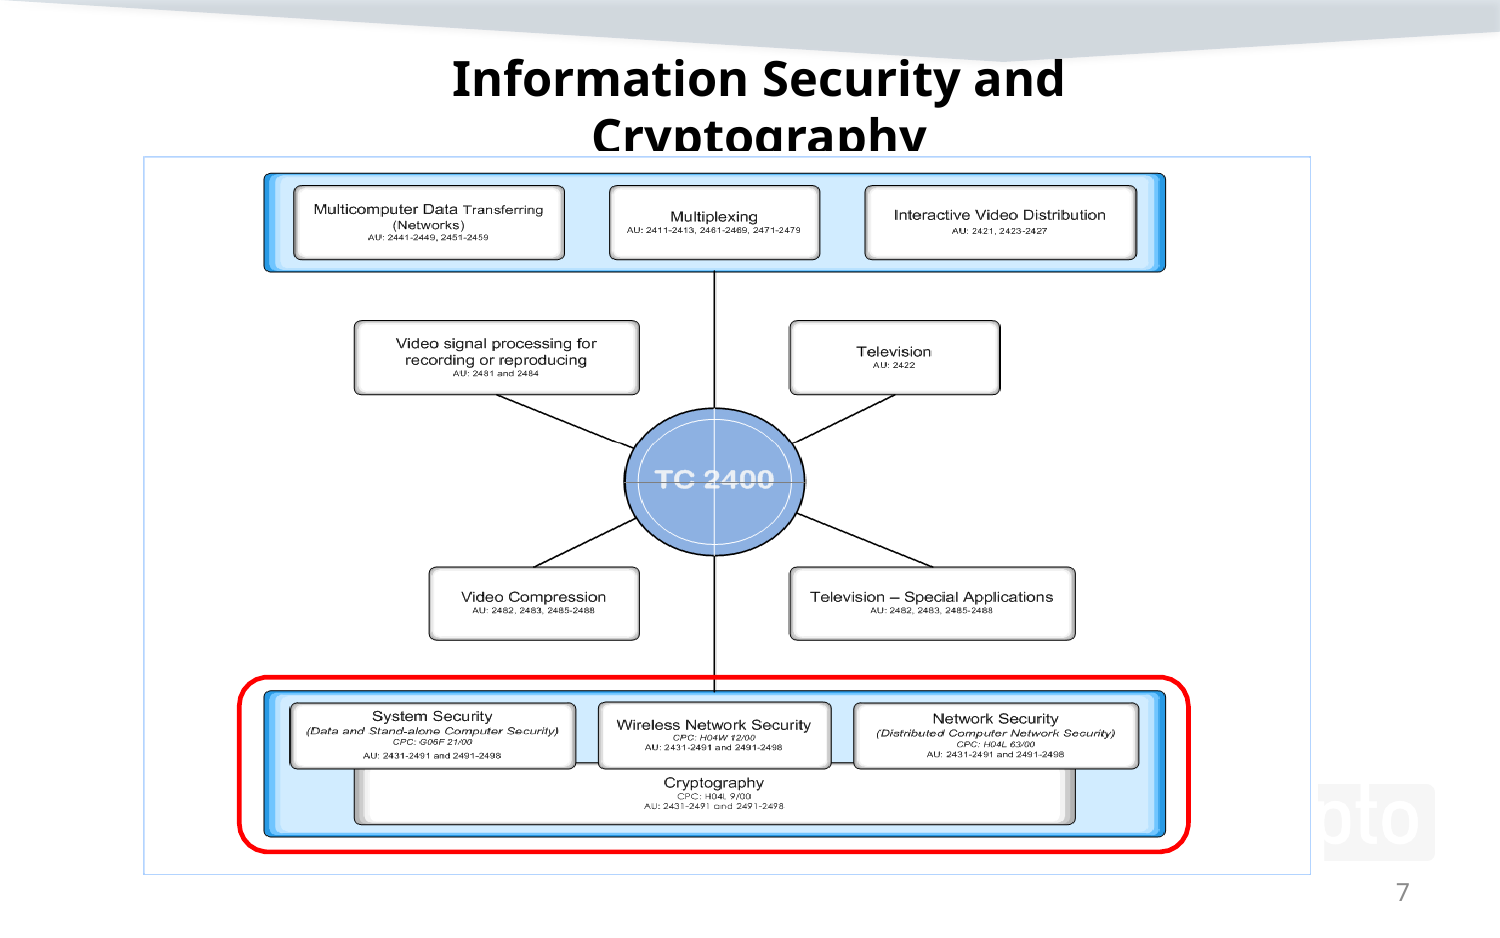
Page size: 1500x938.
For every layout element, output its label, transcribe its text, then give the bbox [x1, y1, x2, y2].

title Information Security and Cryptography [30, 0, 1228, 185]
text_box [137, 151, 1319, 879]
slide_number 7 [1074, 868, 1425, 919]
